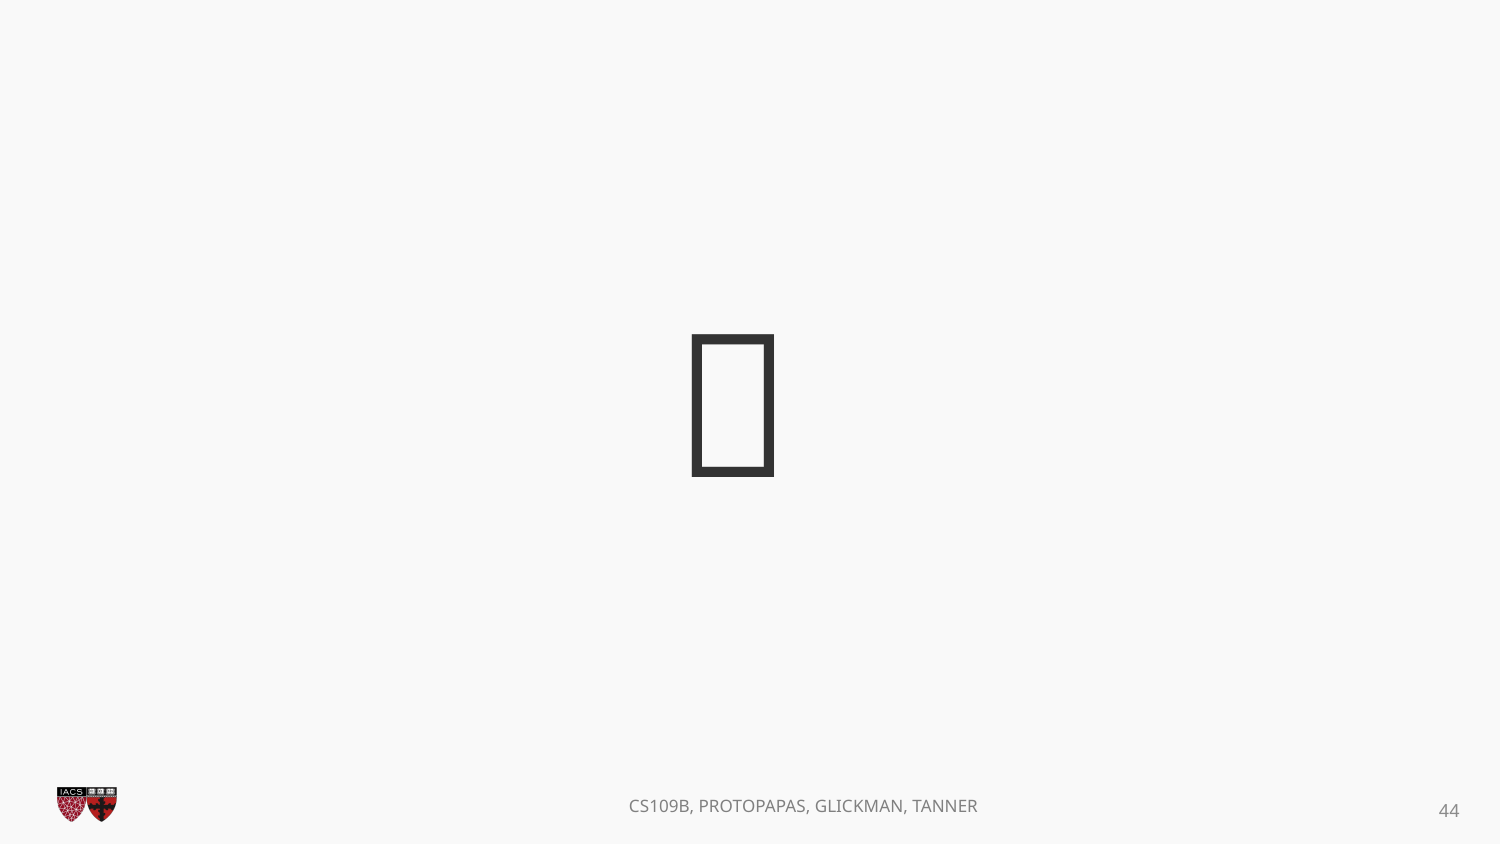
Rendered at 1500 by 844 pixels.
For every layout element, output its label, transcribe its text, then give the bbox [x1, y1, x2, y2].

slide_number 44 [1125, 787, 1475, 833]
text_box 🙌 [606, 270, 925, 526]
picture [56, 787, 117, 822]
